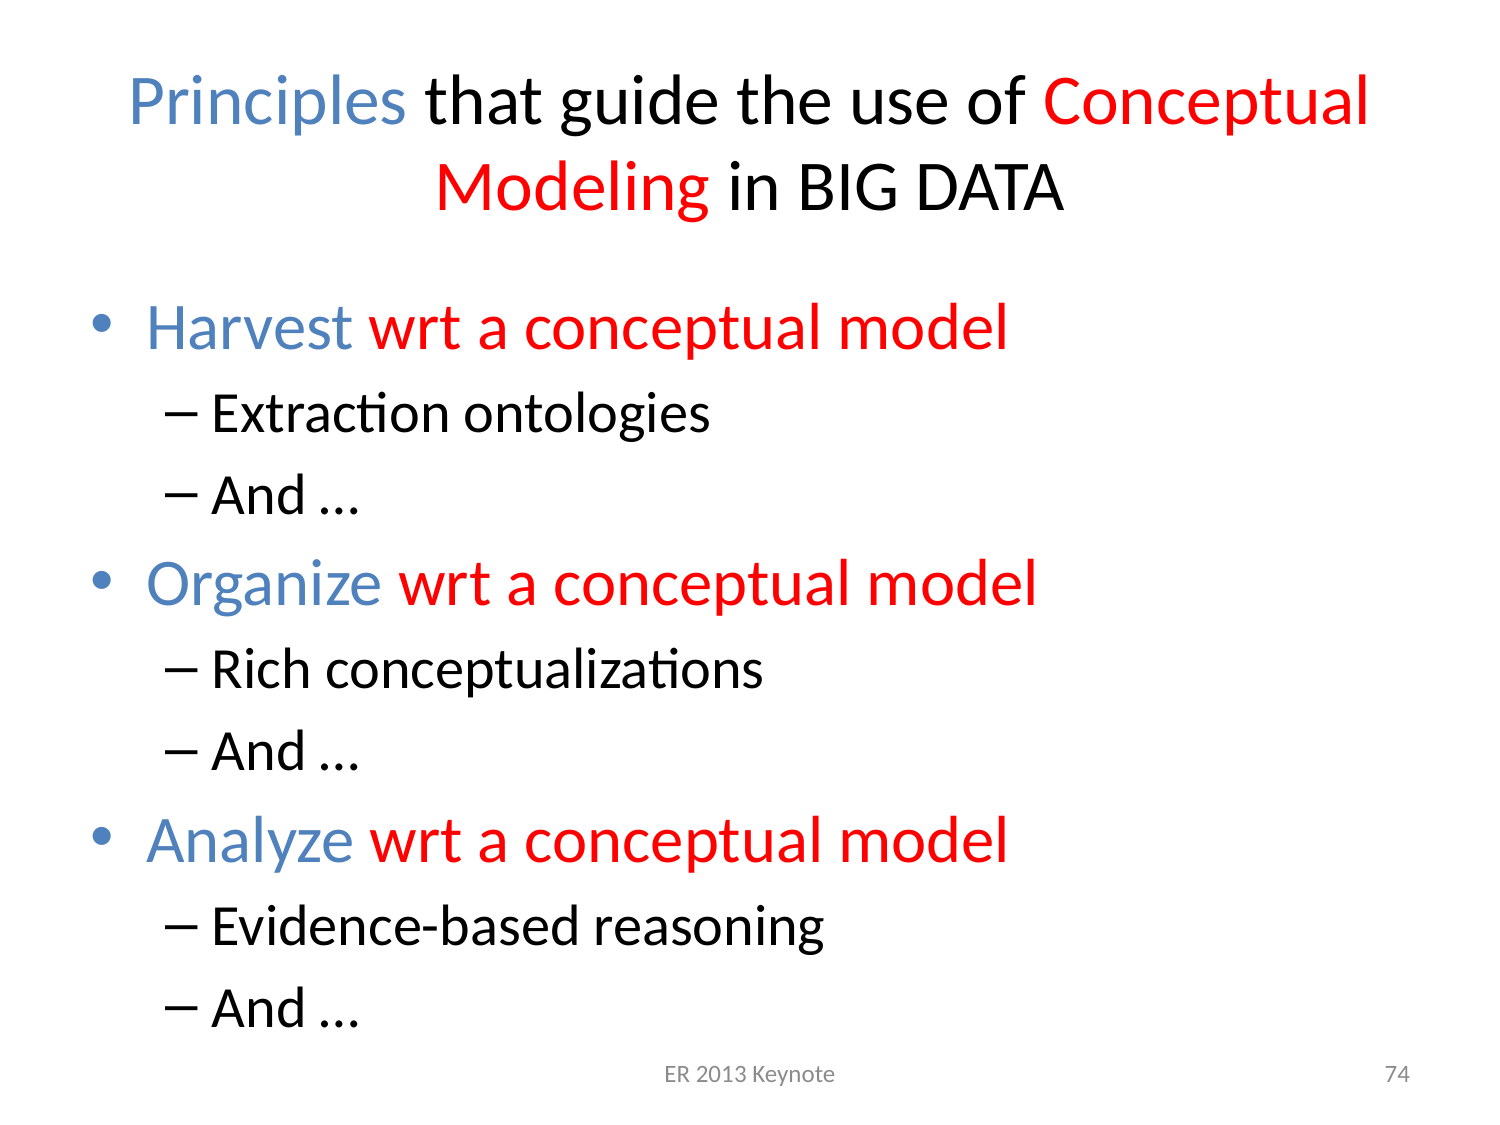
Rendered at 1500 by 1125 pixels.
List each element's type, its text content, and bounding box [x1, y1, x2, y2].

title Principles that guide the use of Conceptual Modeling in BIG DATA [24, 45, 1475, 233]
footer ER 2013 Keynote [512, 1042, 988, 1103]
list Harvest wrt a conceptual model Extraction ontologies And … Organize wrt a conceptual model Rich conceptualizations And … Analyze wrt a conceptual model Evidence-based reasoning And … [75, 275, 1425, 1063]
slide_number 74 [1074, 1042, 1425, 1103]
